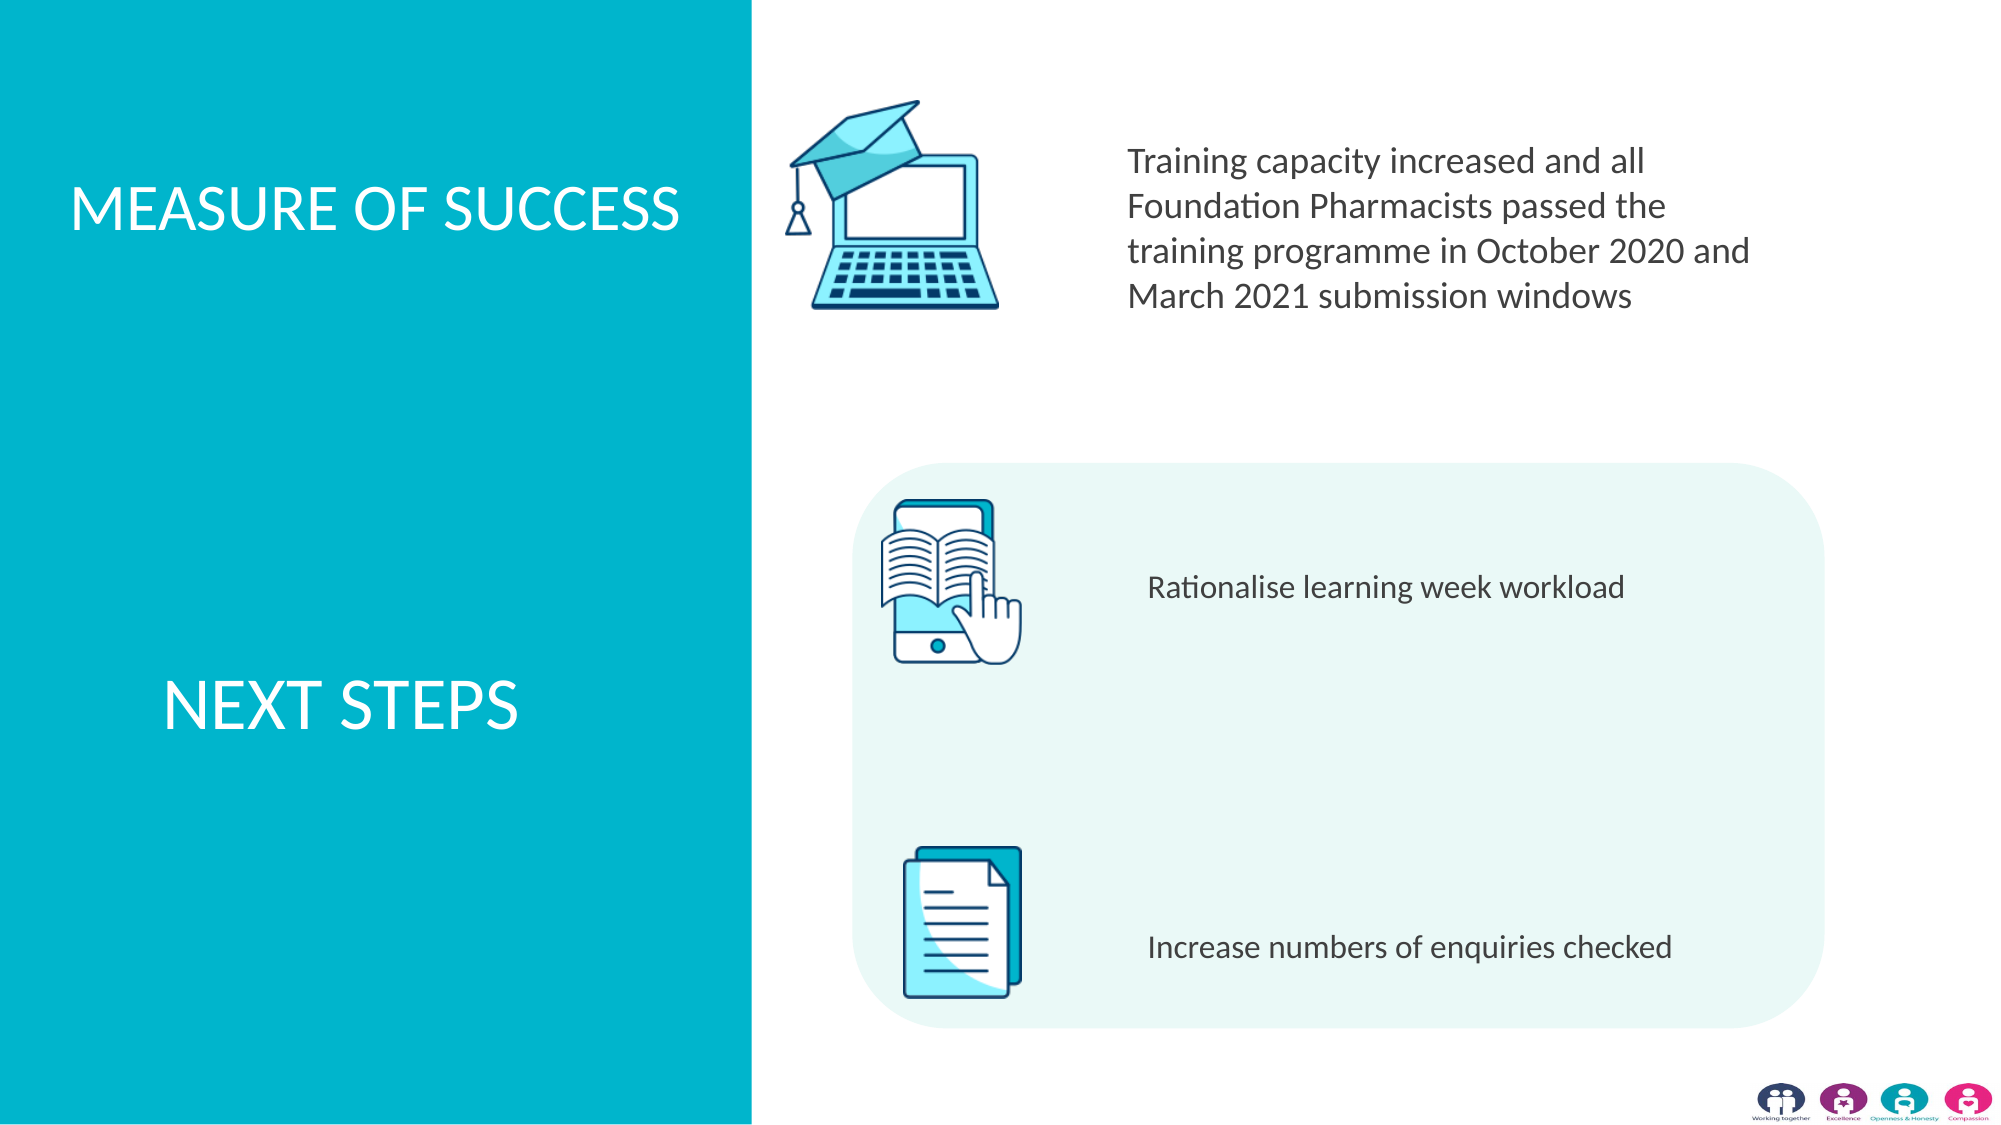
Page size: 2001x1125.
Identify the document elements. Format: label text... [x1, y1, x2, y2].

text_box NEXT STEPS [147, 647, 604, 753]
picture [1749, 1083, 2000, 1125]
picture [881, 499, 1022, 665]
picture [903, 846, 1022, 999]
text_box Rationalise learning week workload Increase numbers of enquiries checked [1147, 485, 1773, 966]
text_box [0, 0, 752, 1125]
text_box MEASURE OF SUCCESS [54, 156, 698, 252]
picture [784, 100, 999, 310]
text_box [851, 461, 1826, 1030]
text_box Training capacity increased and all Foundation Pharmacists passed the training programme in October 2020 and March 2021 submission windows [1112, 128, 1773, 324]
